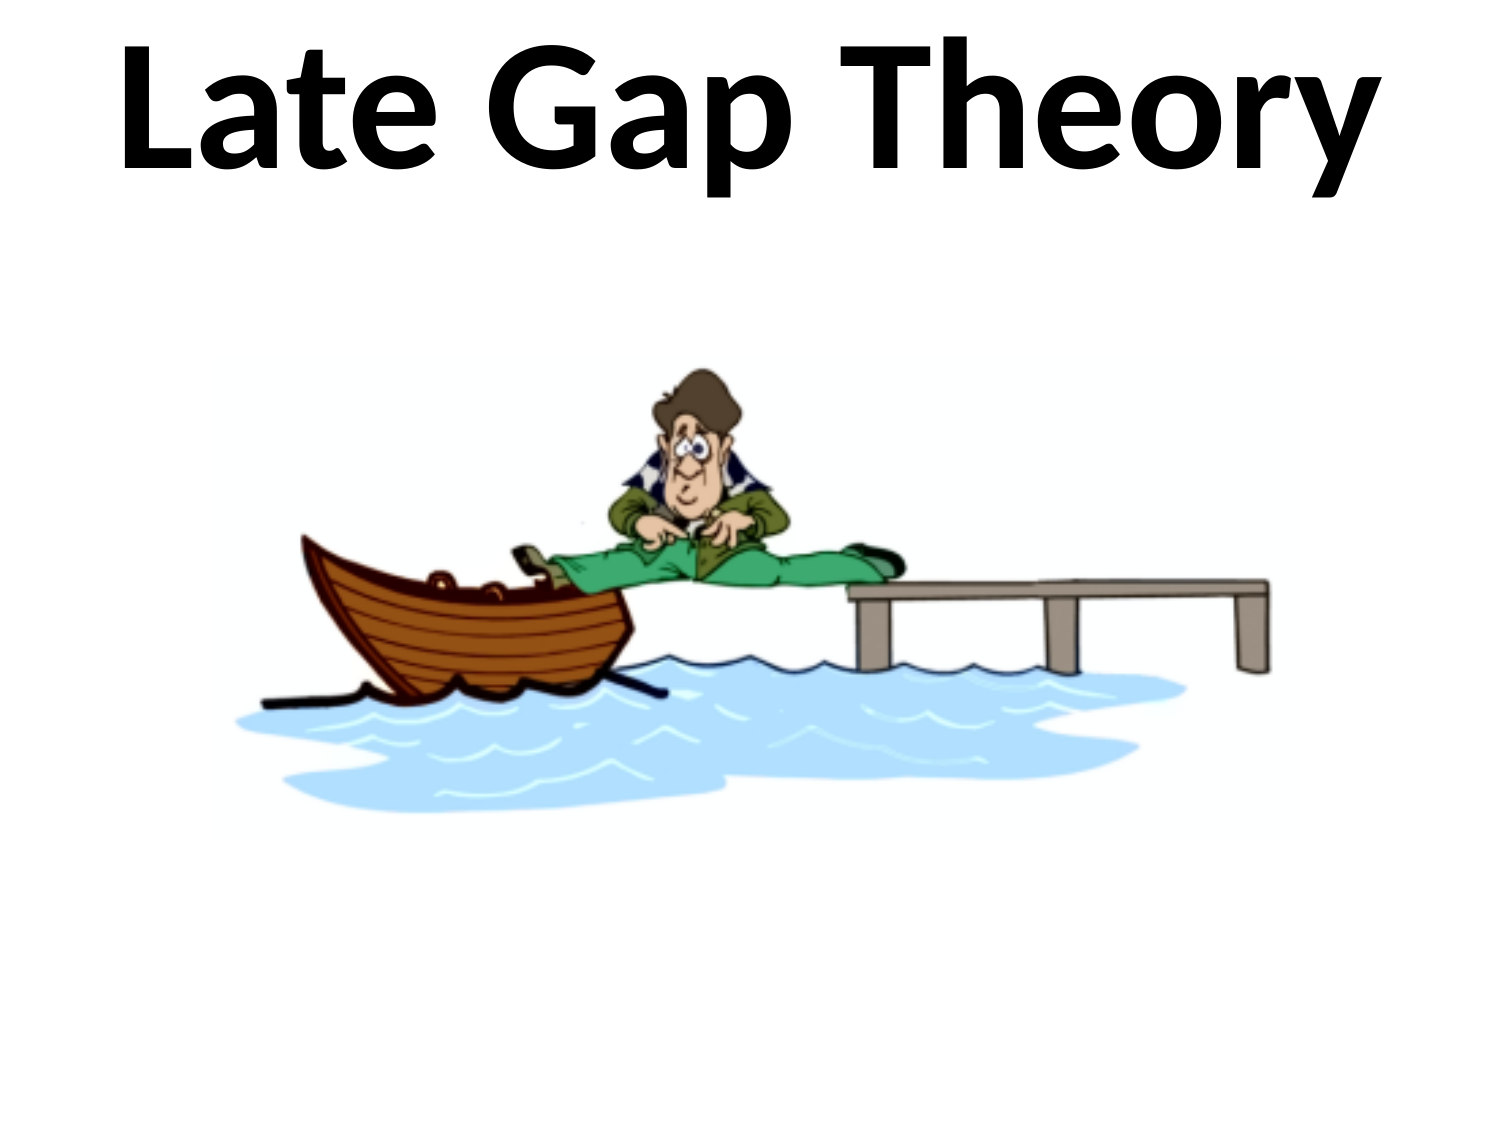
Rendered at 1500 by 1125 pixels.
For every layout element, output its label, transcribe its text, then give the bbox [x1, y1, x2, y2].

title Late Gap Theory [0, 0, 1500, 188]
picture [212, 356, 1301, 841]
